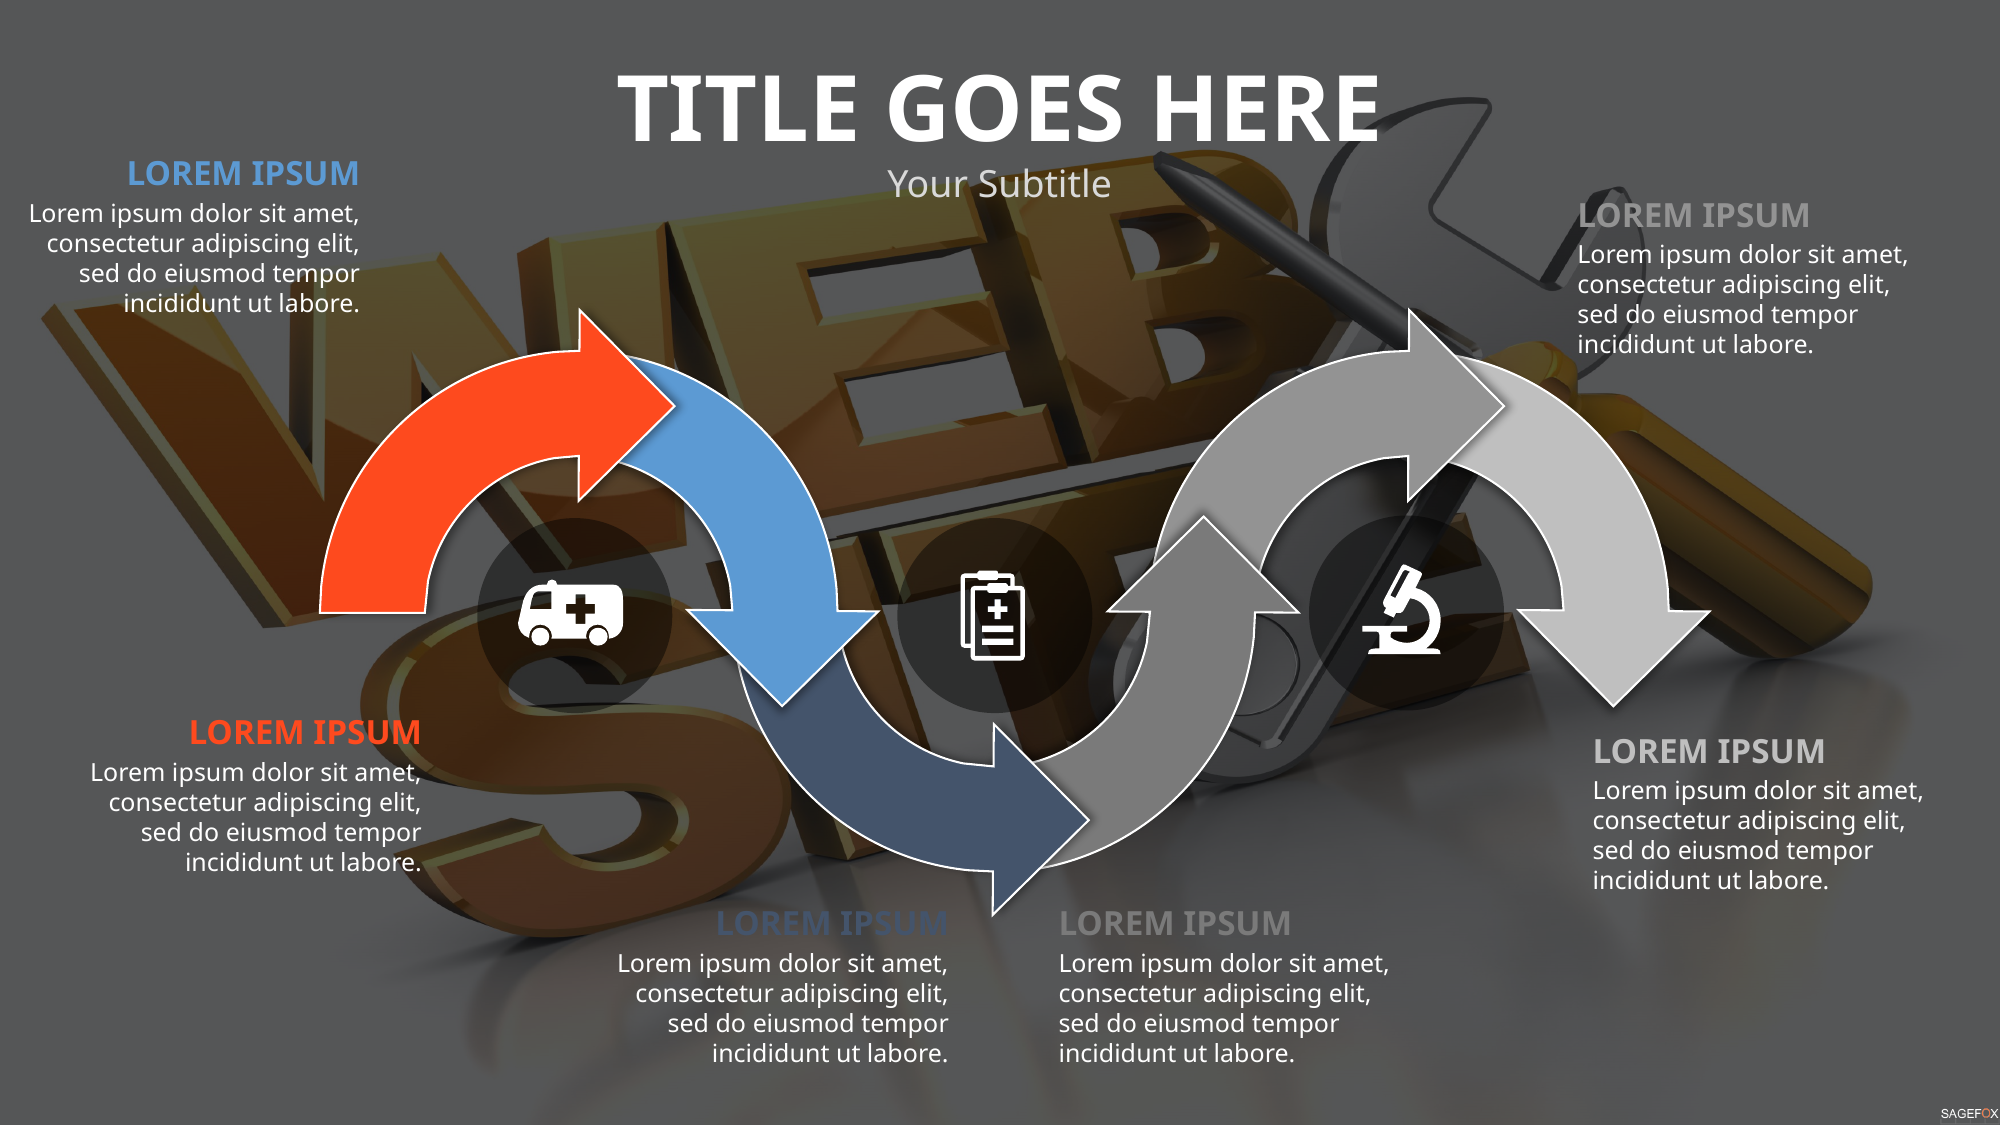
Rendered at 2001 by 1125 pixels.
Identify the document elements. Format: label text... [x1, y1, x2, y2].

text_box LOREM IPSUM Lorem ipsum dolor sit amet, consectetur adipiscing elit, sed do eiusmod tempor incididunt ut labore. [1582, 724, 1944, 900]
picture [1940, 0, 2001, 1125]
text_box LOREM IPSUM Lorem ipsum dolor sit amet, consectetur adipiscing elit, sed do eiusmod tempor incididunt ut labore. [1567, 189, 1929, 364]
text_box [896, 517, 1094, 715]
text_box [1460, 358, 1712, 708]
text_box [741, 658, 1091, 918]
text_box [1362, 564, 1441, 655]
text_box [318, 307, 677, 614]
text_box LOREM IPSUM Lorem ipsum dolor sit amet, consectetur adipiscing elit, sed do eiusmod tempor incididunt ut labore. [9, 147, 371, 323]
text_box [630, 358, 881, 708]
text_box [1043, 515, 1301, 866]
text_box [476, 517, 674, 715]
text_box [960, 570, 1025, 661]
text_box [1307, 514, 1506, 712]
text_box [517, 579, 624, 646]
text_box LOREM IPSUM Lorem ipsum dolor sit amet, consectetur adipiscing elit, sed do eiusmod tempor incididunt ut labore. [598, 897, 960, 1073]
text_box [1156, 307, 1506, 562]
text_box LOREM IPSUM Lorem ipsum dolor sit amet, consectetur adipiscing elit, sed do eiusmod tempor incididunt ut labore. [1048, 897, 1410, 1073]
text_box TITLE GOES HERE Your Subtitle [548, 42, 1452, 212]
text_box LOREM IPSUM Lorem ipsum dolor sit amet, consectetur adipiscing elit, sed do eiusmod tempor incididunt ut labore. [70, 706, 433, 881]
